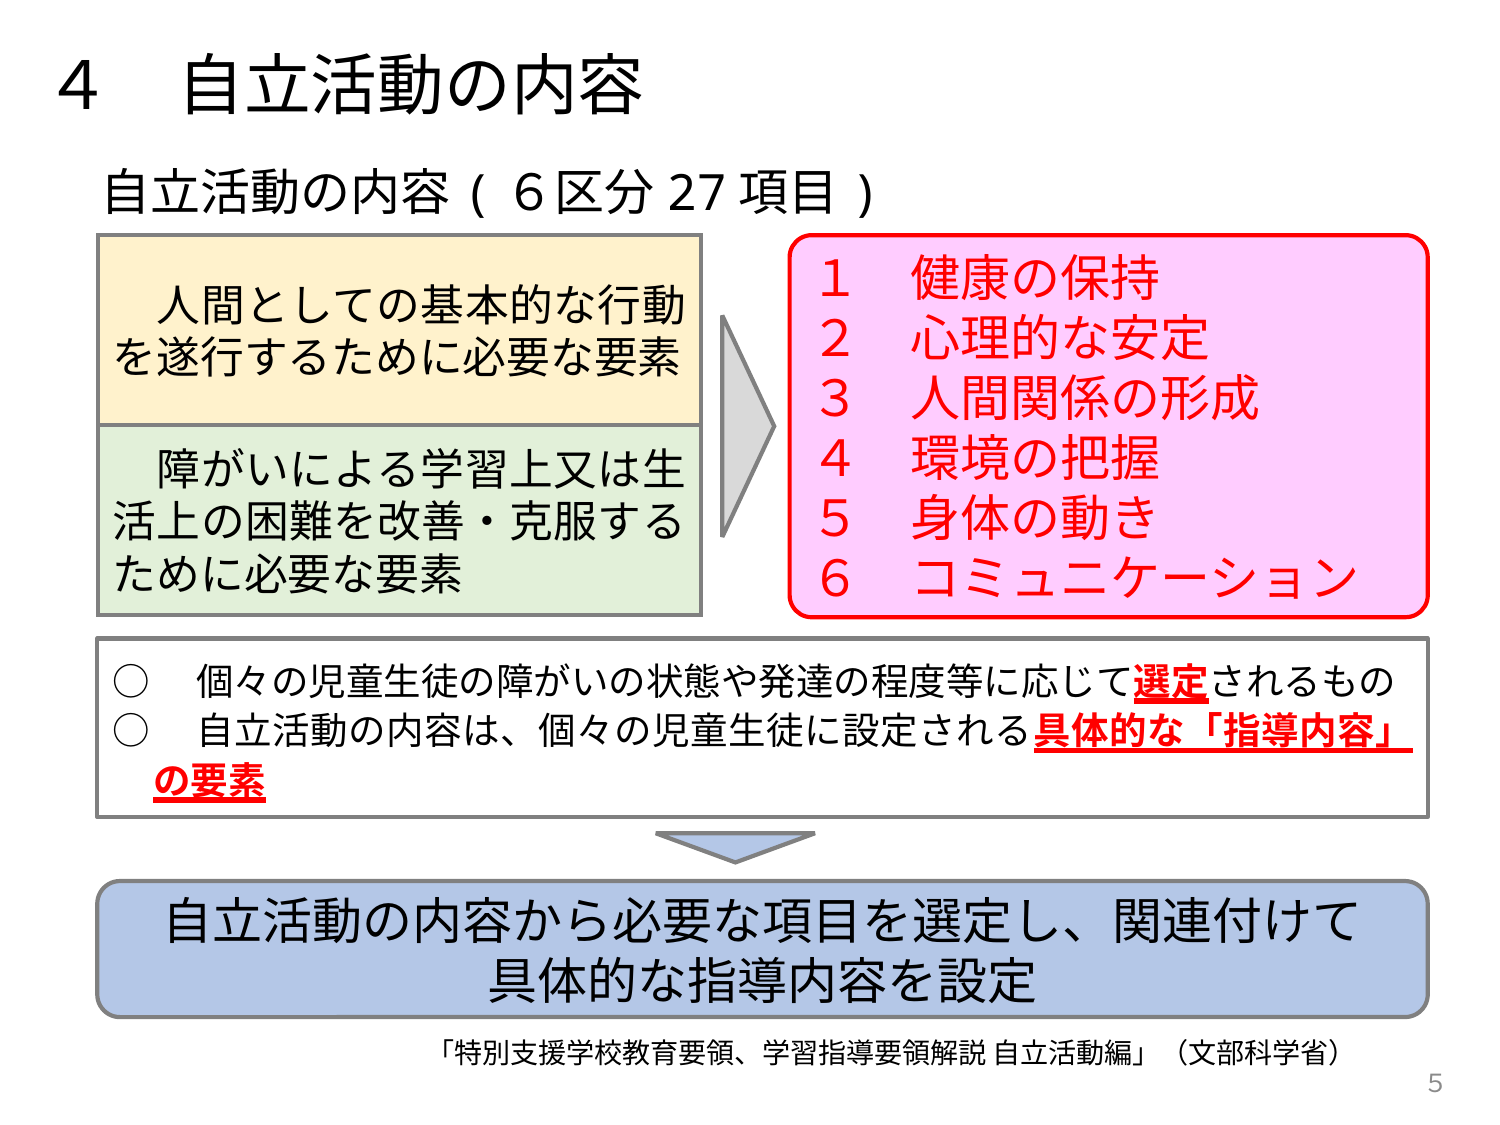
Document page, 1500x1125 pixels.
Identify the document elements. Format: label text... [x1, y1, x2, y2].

text_box 自立活動の内容から必要な項目を選定し、関連付けて 具体的な指導内容を設定 [96, 880, 1429, 1019]
text_box ４ 自立活動の内容 [29, 29, 1500, 136]
text_box [655, 832, 816, 864]
list 自立活動の内容(６区分27項目) [85, 153, 953, 257]
text_box 人間としての基本的な行動を遂行するために必要な要素 [97, 234, 702, 424]
text_box 障がいによる学習上又は生活上の困難を改善・克服するために必要な要素 [97, 424, 702, 616]
slide_number ５ [1126, 1052, 1464, 1113]
text_box ○ 個々の児童生徒の障がいの状態や発達の程度等に応じて選定されるもの ○ 自立活動の内容は、個々の児童生徒に設定される具体的な「指導内容」の要素 [97, 638, 1428, 817]
text_box １ 健康の保持 ２ 心理的な安定 ３ 人間関係の形成 ４ 環境の把握 ５ 身体の動き ６ コミュニケーション [788, 234, 1429, 619]
text_box [721, 315, 776, 538]
text_box 「特別支援学校教育要領、学習指導要領解説 自立活動編」（文部科学省） [0, 1029, 1428, 1074]
